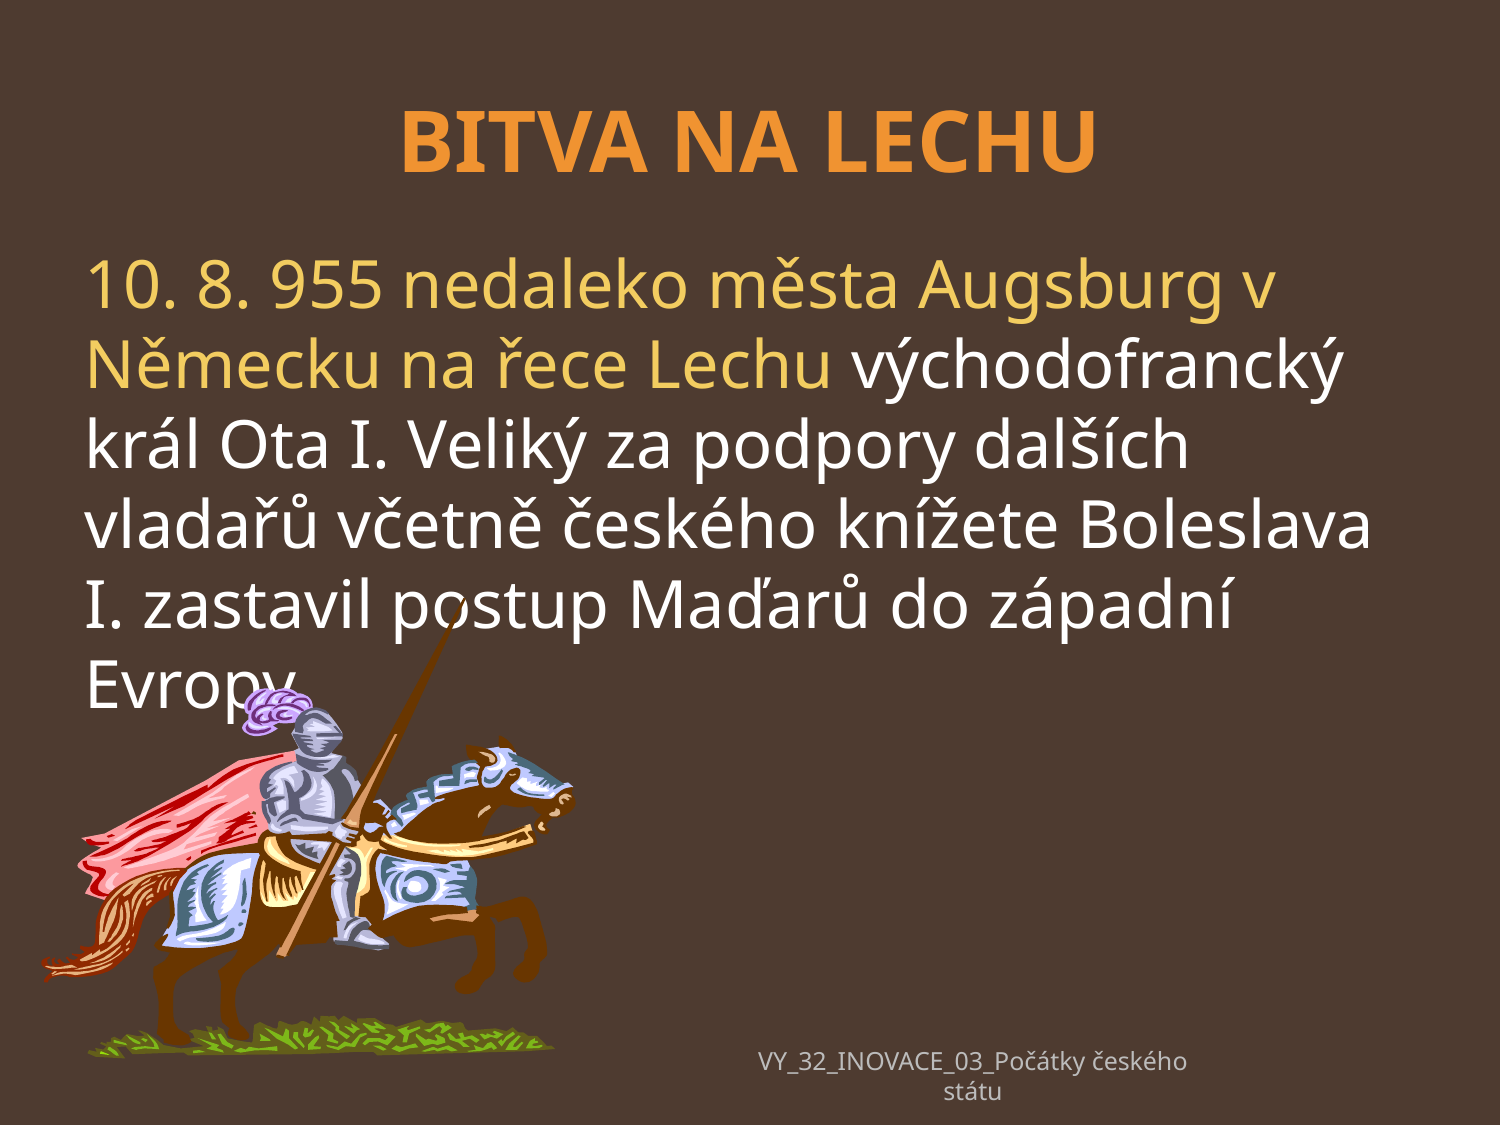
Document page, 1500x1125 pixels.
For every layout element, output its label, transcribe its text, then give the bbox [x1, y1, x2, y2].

footer VY_32_INOVACE_03_Počátky českého státu [735, 1052, 1211, 1113]
picture [41, 597, 577, 1059]
title Bitva na Lechu [75, 45, 1425, 233]
text_box 10. 8. 955 nedaleko města Augsburg v Německu na řece Lechu východofrancký král Ota I. Veliký za podpory dalších vladařů včetně českého knížete Boleslava I. zastavil postup Maďarů do západní Evropy. [70, 234, 1430, 729]
